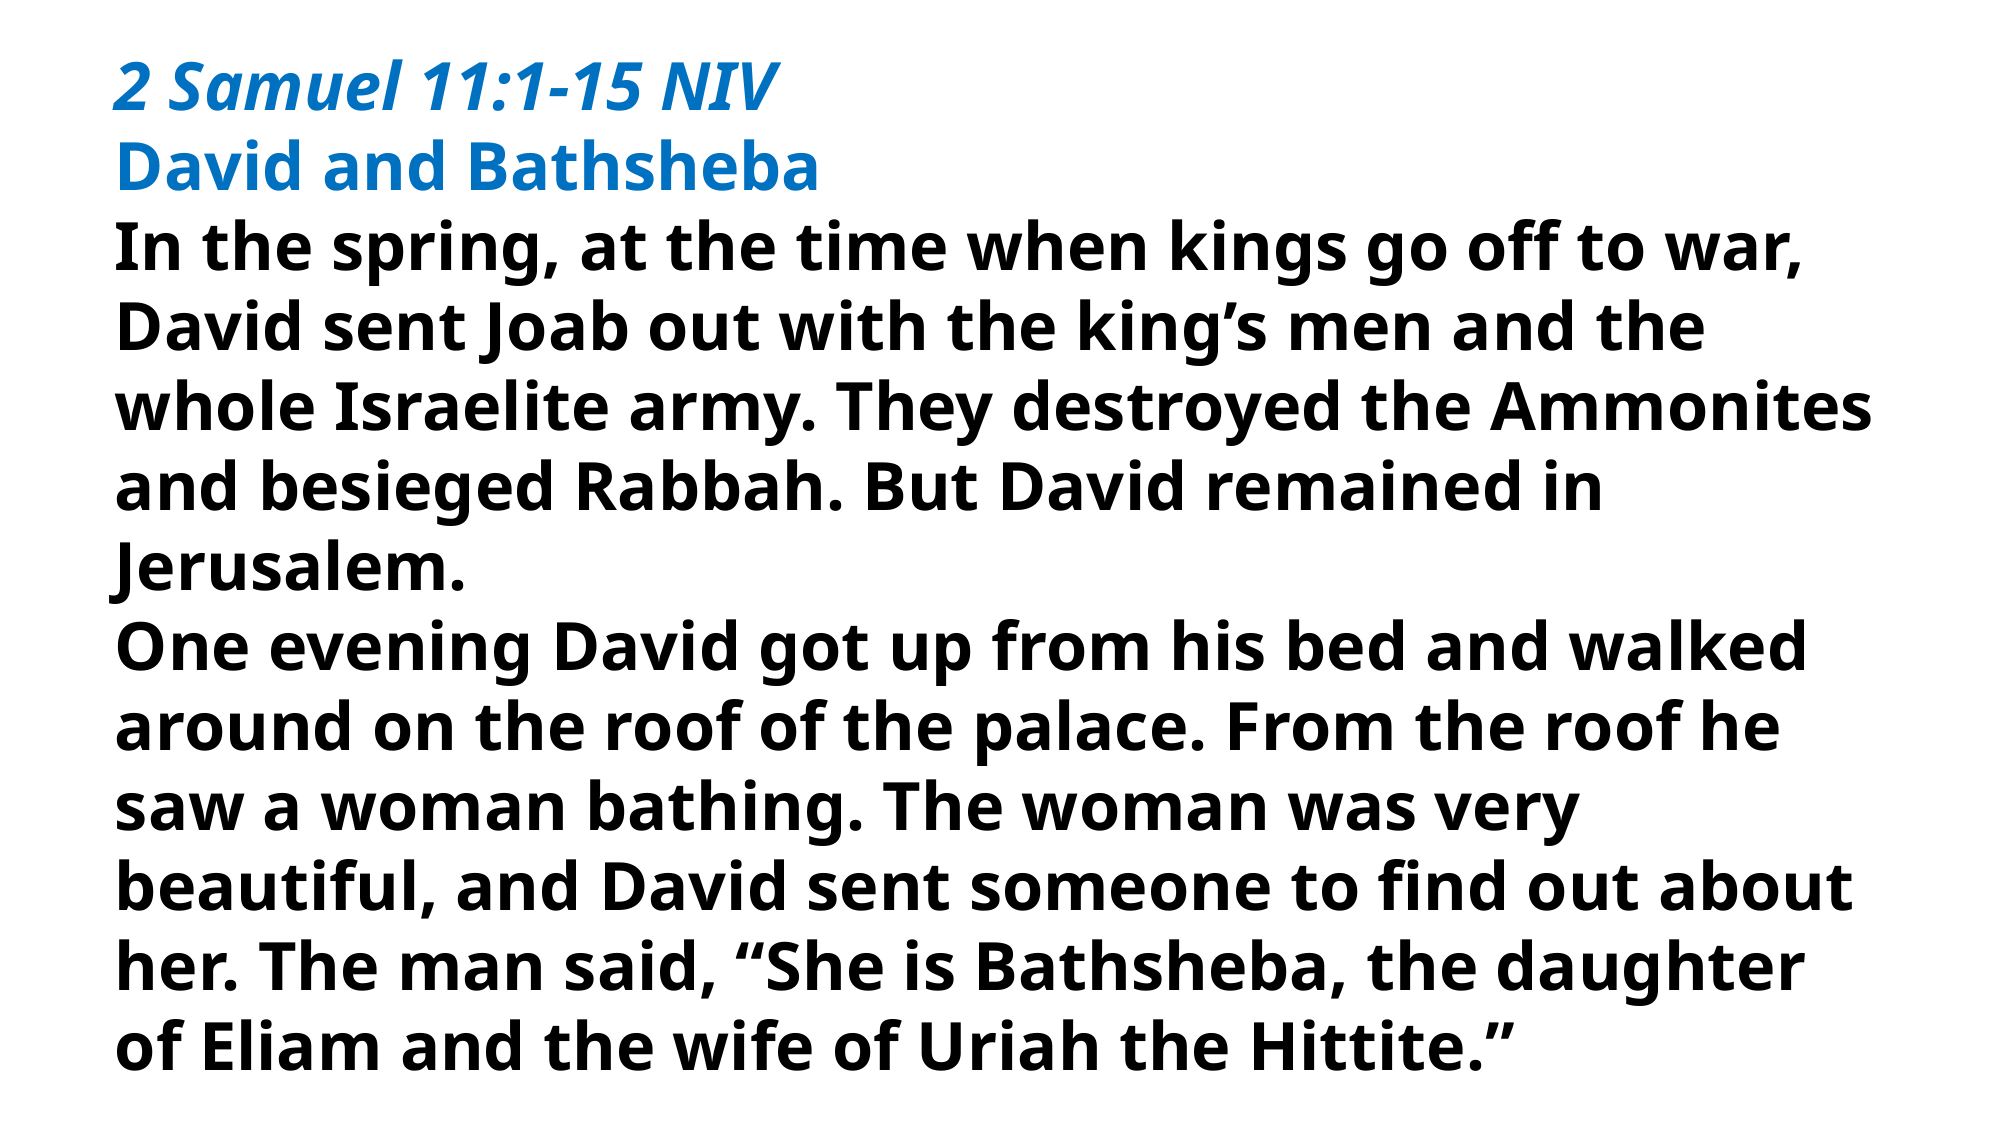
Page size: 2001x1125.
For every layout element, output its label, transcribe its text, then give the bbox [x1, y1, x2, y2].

title 2 Samuel 11:1-15 NIV David and Bathsheba In the spring, at the time when kings go off to war, David sent Joab out with the king’s men and the whole Israelite army. They destroyed the Ammonites and besieged Rabbah. But David remained in Jerusalem. One evening David got up from his bed and walked around on the roof of the palace. From the roof he saw a woman bathing. The woman was very beautiful, and David sent someone to find out about her. The man said, “She is Bathsheba, the daughter of Eliam and the wife of Uriah the Hittite.” [99, 44, 1901, 1083]
